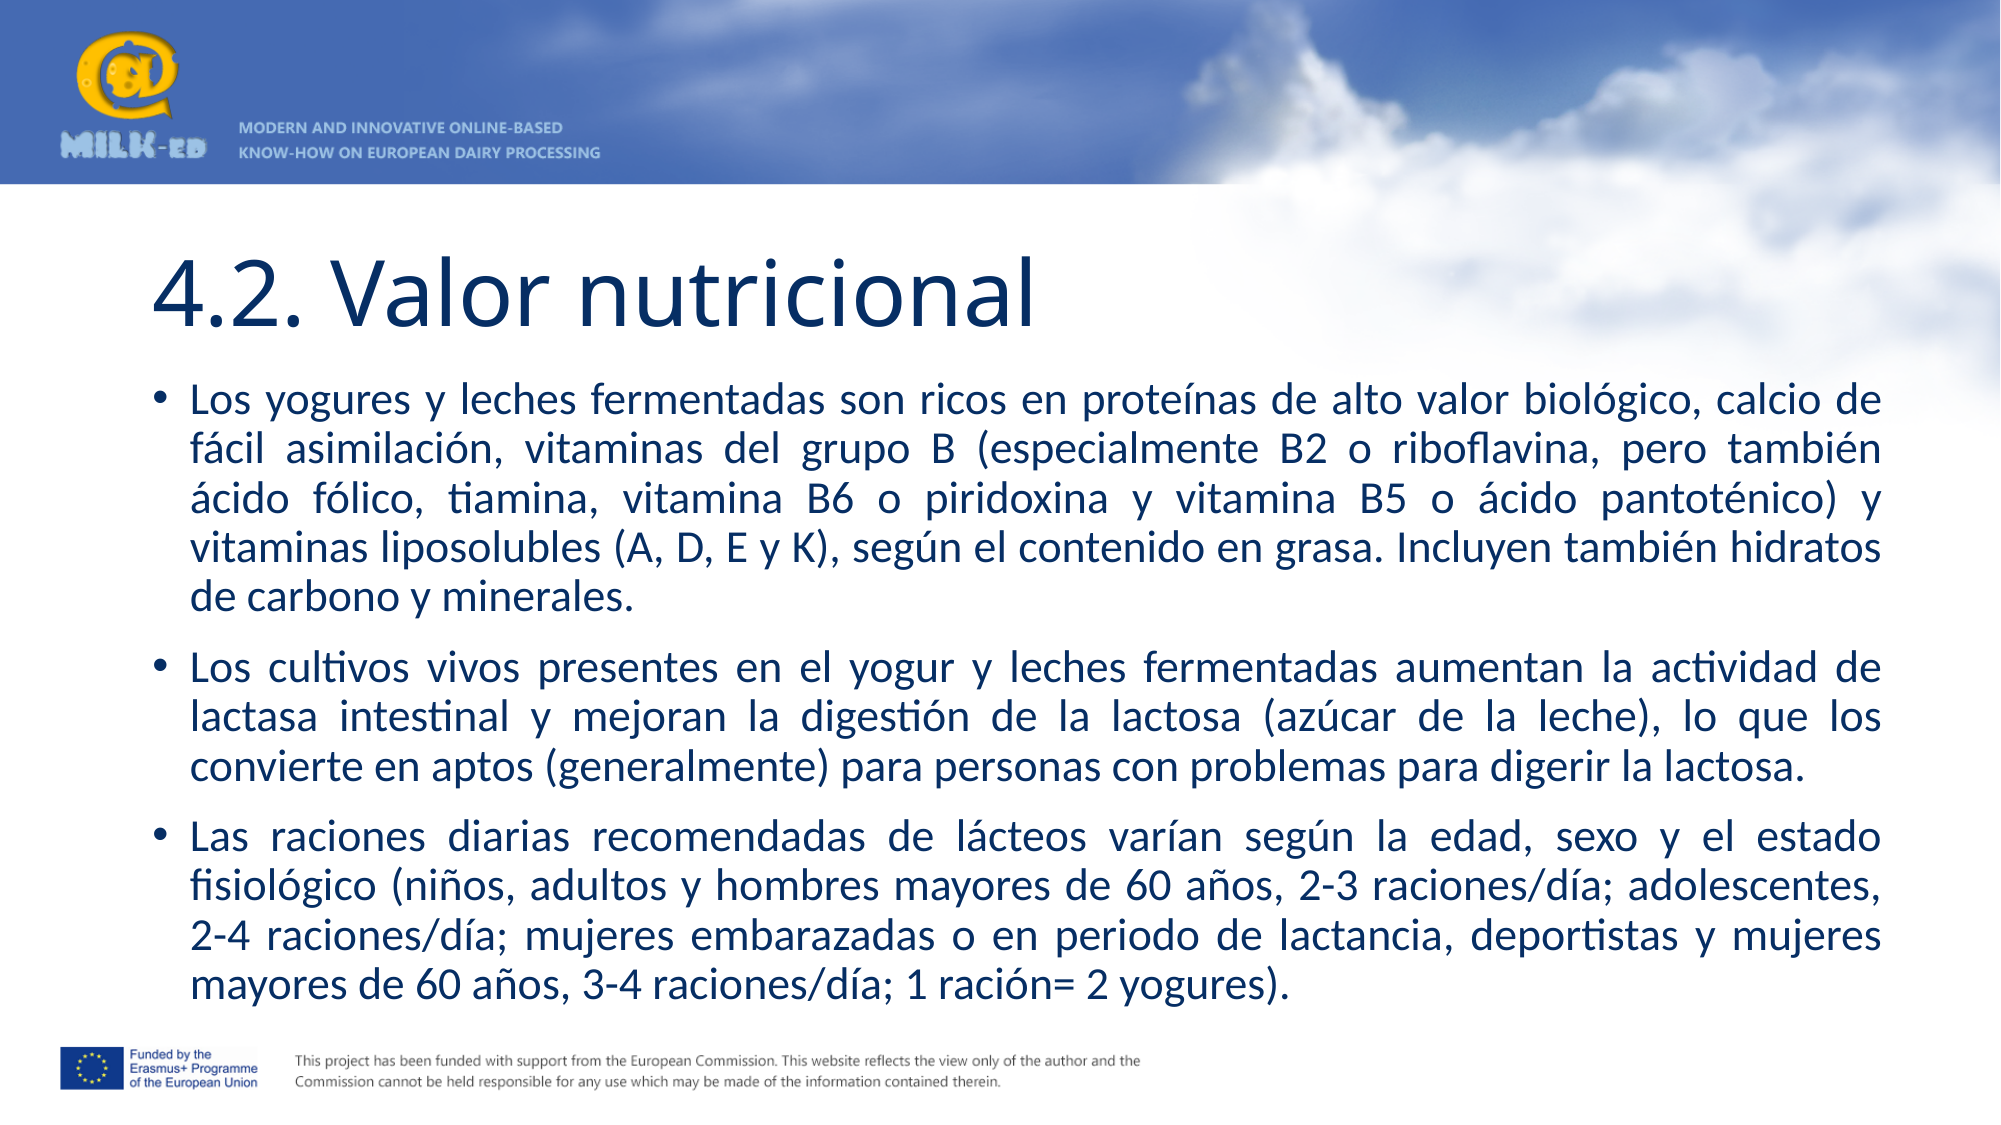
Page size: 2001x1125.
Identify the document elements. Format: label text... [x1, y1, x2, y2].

picture [0, 0, 2001, 1125]
list Los yogures y leches fermentadas son ricos en proteínas de alto valor biológico, calcio de fácil asimilación, vitaminas del grupo B (especialmente B2 o riboflavina, pero también ácido fólico, tiamina, vitamina B6 o piridoxina y vitamina B5 o ácido pantoténico) y vitaminas liposolubles (A, D, E y K), según el contenido en grasa. Incluyen también hidratos de carbono y minerales. Los cultivos vivos presentes en el yogur y leches fermentadas aumentan la actividad de lactasa intestinal y mejoran la digestión de la lactosa (azúcar de la leche), lo que los convierte en aptos (generalmente) para personas con problemas para digerir la lactosa. Las raciones diarias recomendadas de lácteos varían según la edad, sexo y el estado fisiológico (niños, adultos y hombres mayores de 60 años, 2-3 raciones/día; adolescentes, 2-4 raciones/día; mujeres embarazadas o en periodo de lactancia, deportistas y mujeres mayores de 60 años, 3-4 raciones/día; 1 ración= 2 yogures). [137, 367, 1899, 1048]
title 4.2. Valor nutricional [137, 188, 1735, 367]
